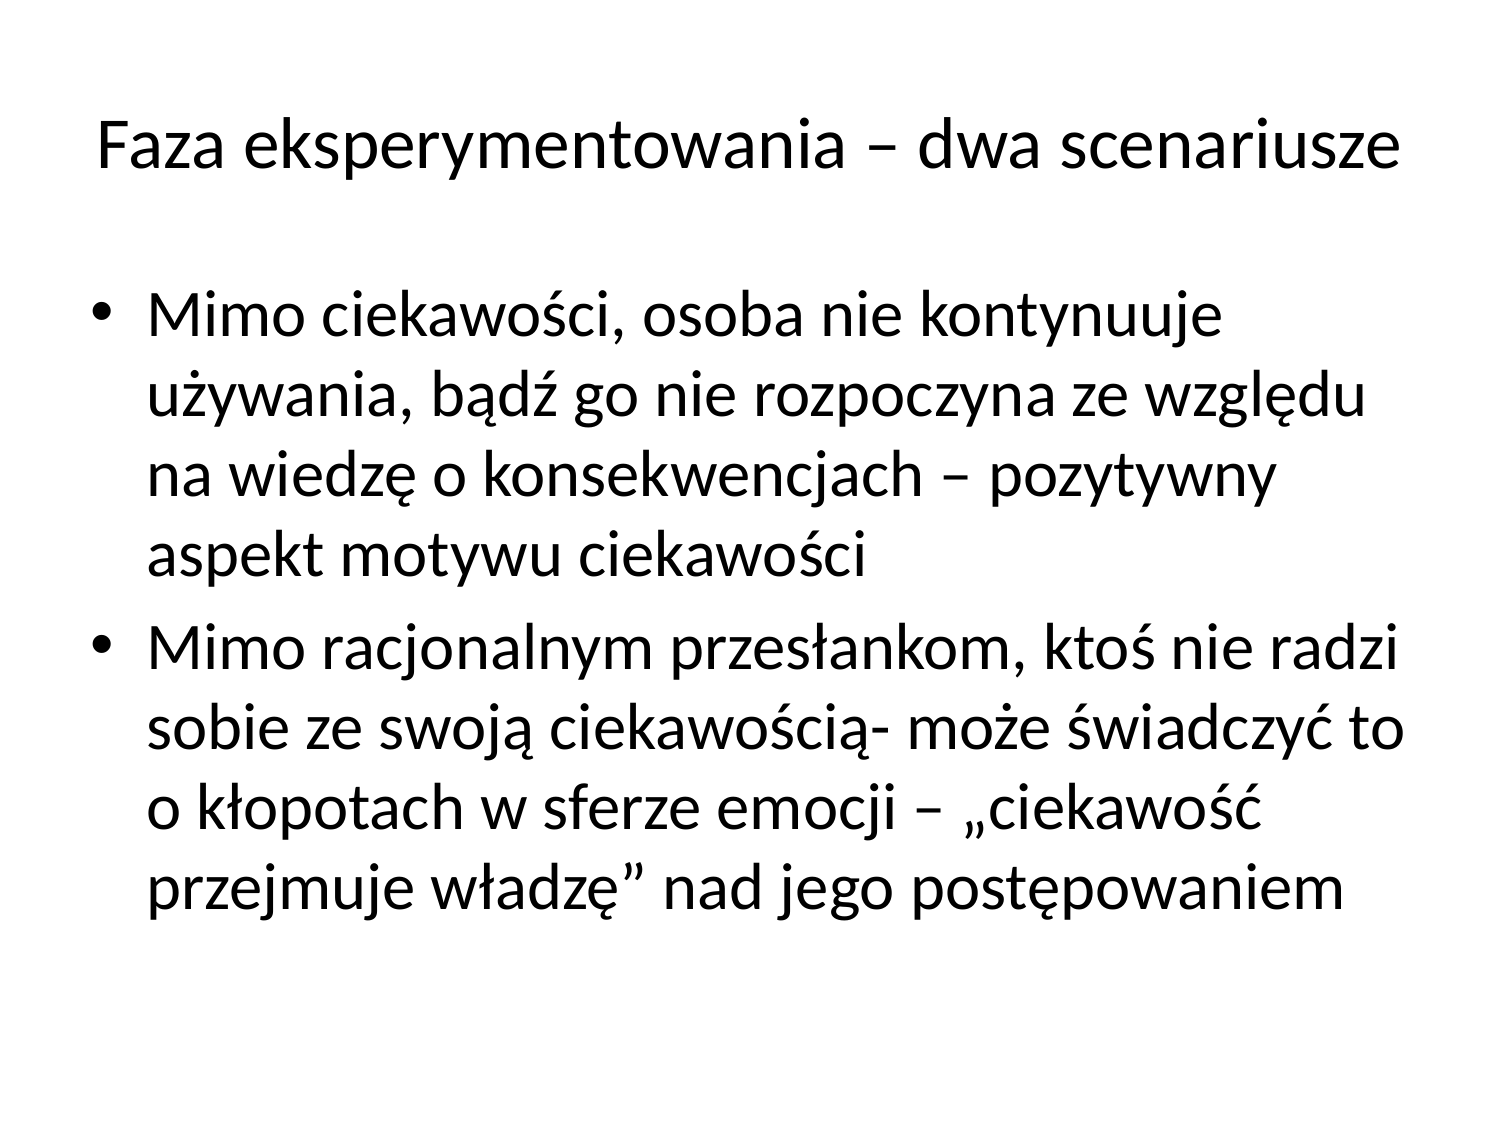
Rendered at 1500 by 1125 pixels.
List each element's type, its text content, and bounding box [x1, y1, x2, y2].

list Mimo ciekawości, osoba nie kontynuuje używania, bądź go nie rozpoczyna ze względu na wiedzę o konsekwencjach – pozytywny aspekt motywu ciekawości Mimo racjonalnym przesłankom, ktoś nie radzi sobie ze swoją ciekawością- może świadczyć to o kłopotach w sferze emocji – „ciekawość przejmuje władzę” nad jego postępowaniem [75, 262, 1425, 1005]
title Faza eksperymentowania – dwa scenariusze [75, 45, 1425, 233]
